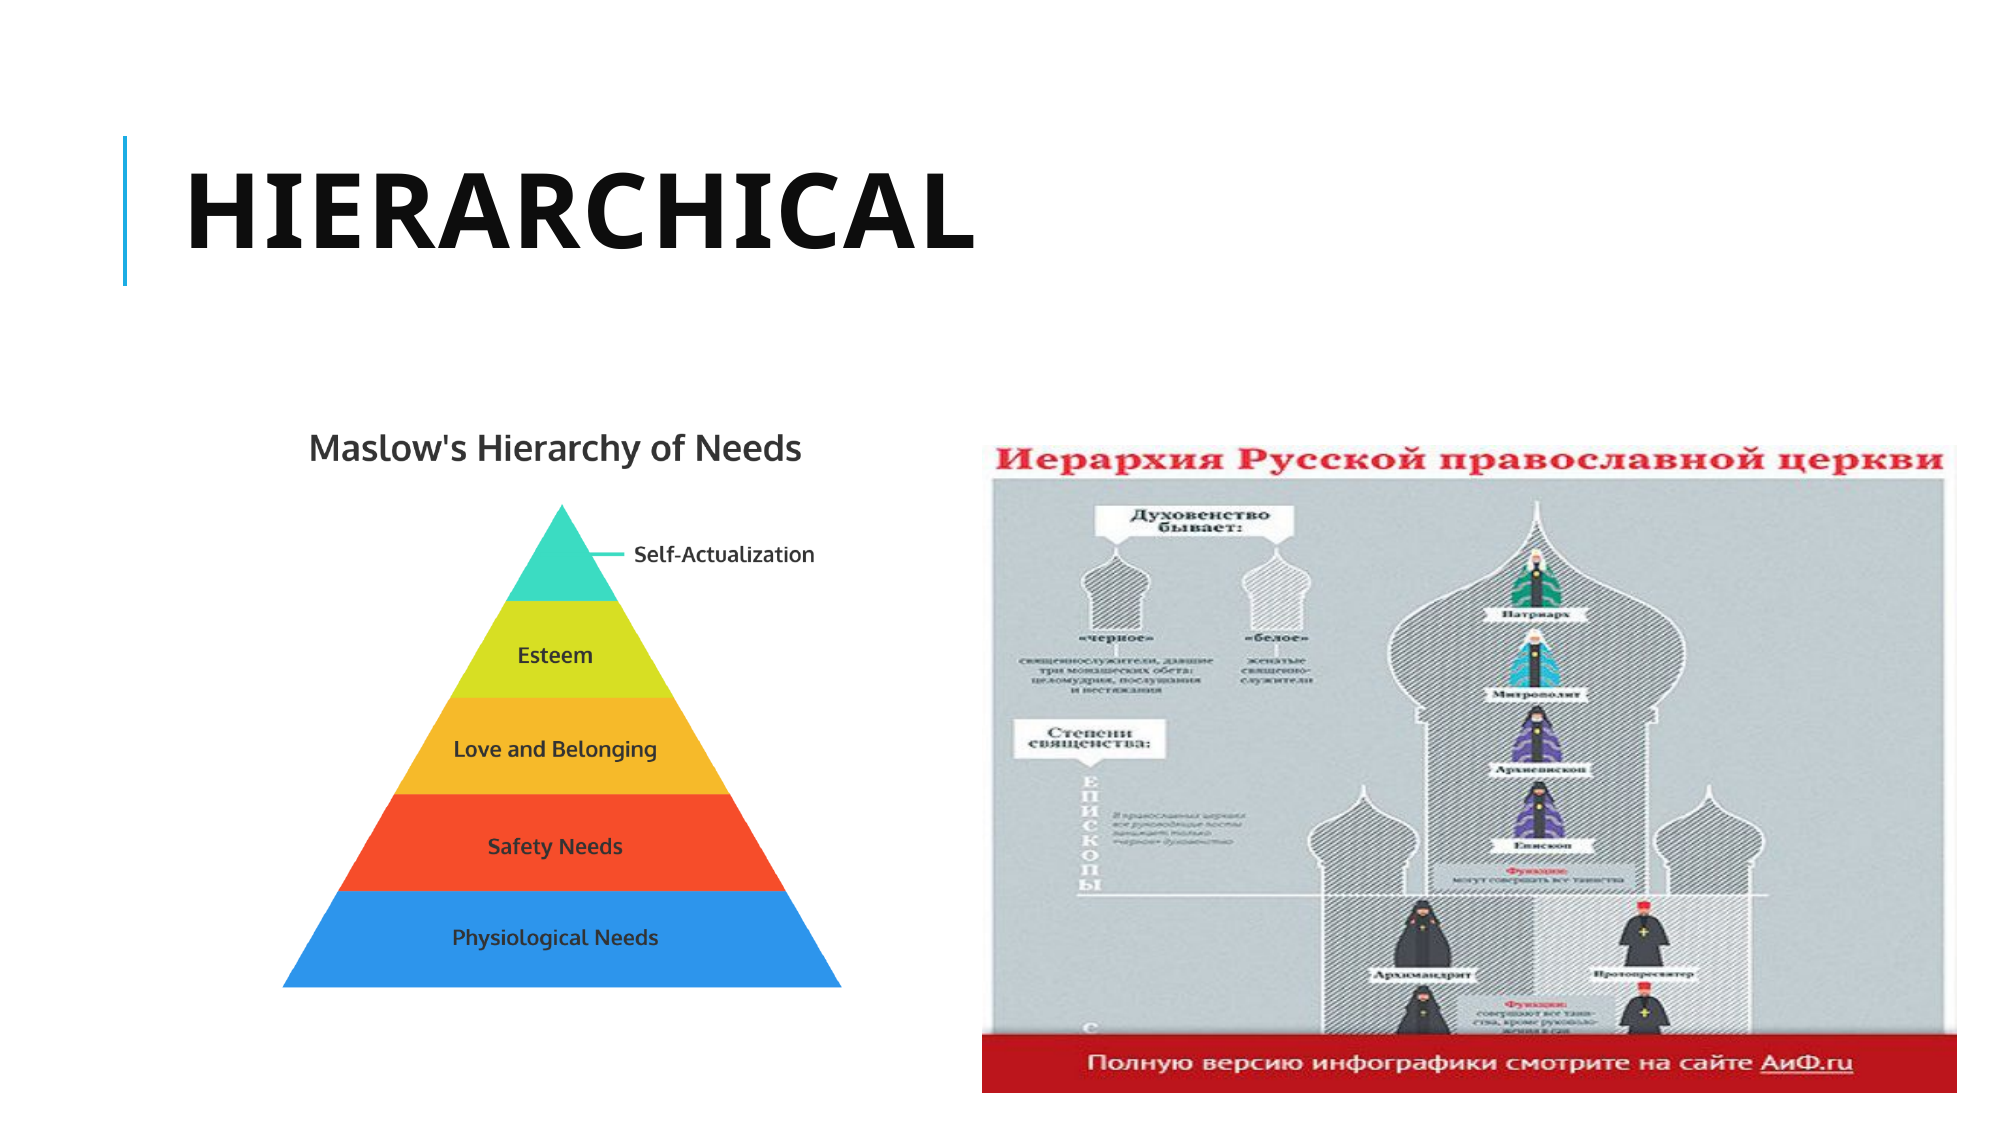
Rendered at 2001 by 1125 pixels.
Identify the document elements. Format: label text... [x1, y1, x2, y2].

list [167, 374, 949, 1036]
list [982, 445, 1957, 1093]
title Hierarchical [168, 96, 1763, 342]
